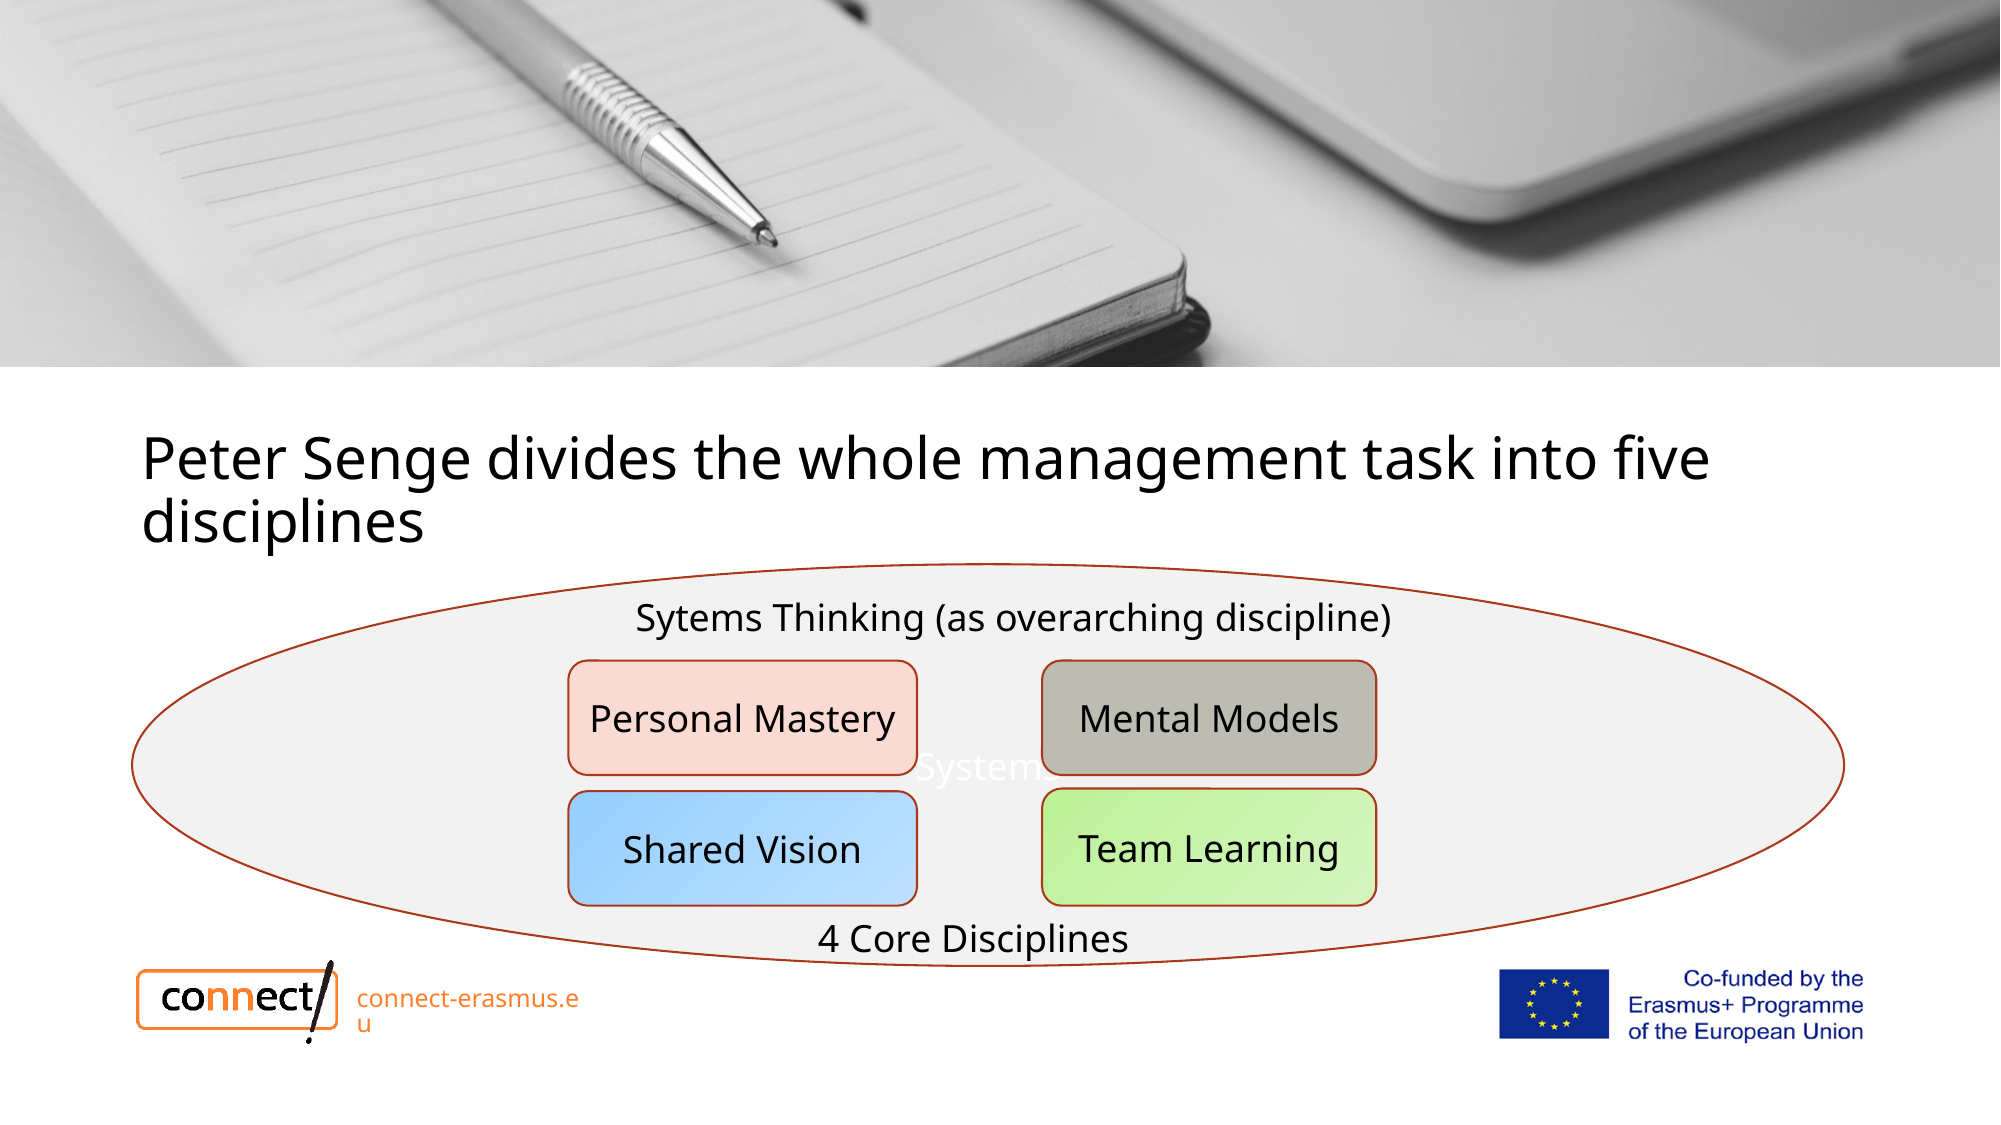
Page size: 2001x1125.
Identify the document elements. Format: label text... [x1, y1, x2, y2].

title Peter Senge divides the whole management task into five disciplines [126, 387, 1850, 563]
text_box Sytems Thinking (as overarching discipline) [620, 587, 1410, 647]
picture [0, 0, 2000, 367]
text_box Team Learning [1040, 787, 1378, 907]
picture [136, 960, 338, 1044]
text_box Mental Models [1040, 659, 1378, 777]
text_box Shared Vision [567, 790, 919, 907]
footer connect-erasmus.eu [341, 976, 607, 1022]
text_box Systems [131, 563, 1846, 964]
picture [1498, 968, 1863, 1044]
text_box Personal Mastery [567, 659, 919, 777]
text_box 4 Core Disciplines [803, 907, 1145, 967]
